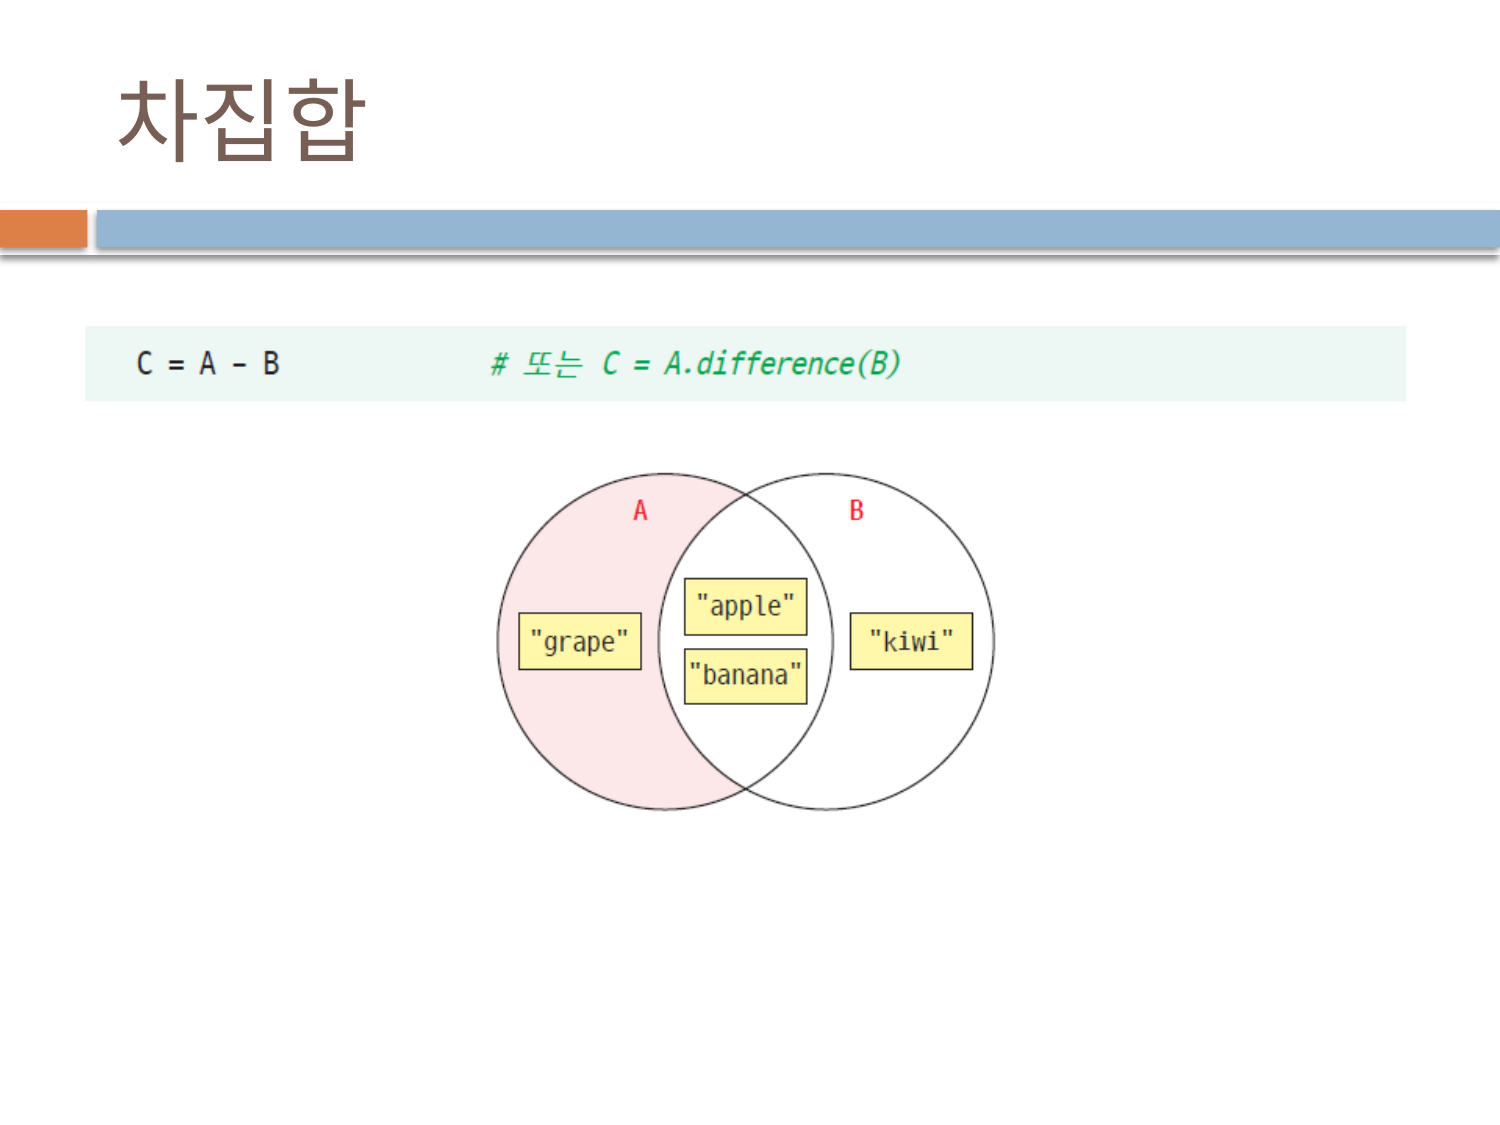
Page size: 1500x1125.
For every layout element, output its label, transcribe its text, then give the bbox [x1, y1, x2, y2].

title 차집합 [100, 37, 1438, 200]
picture [84, 298, 1416, 827]
